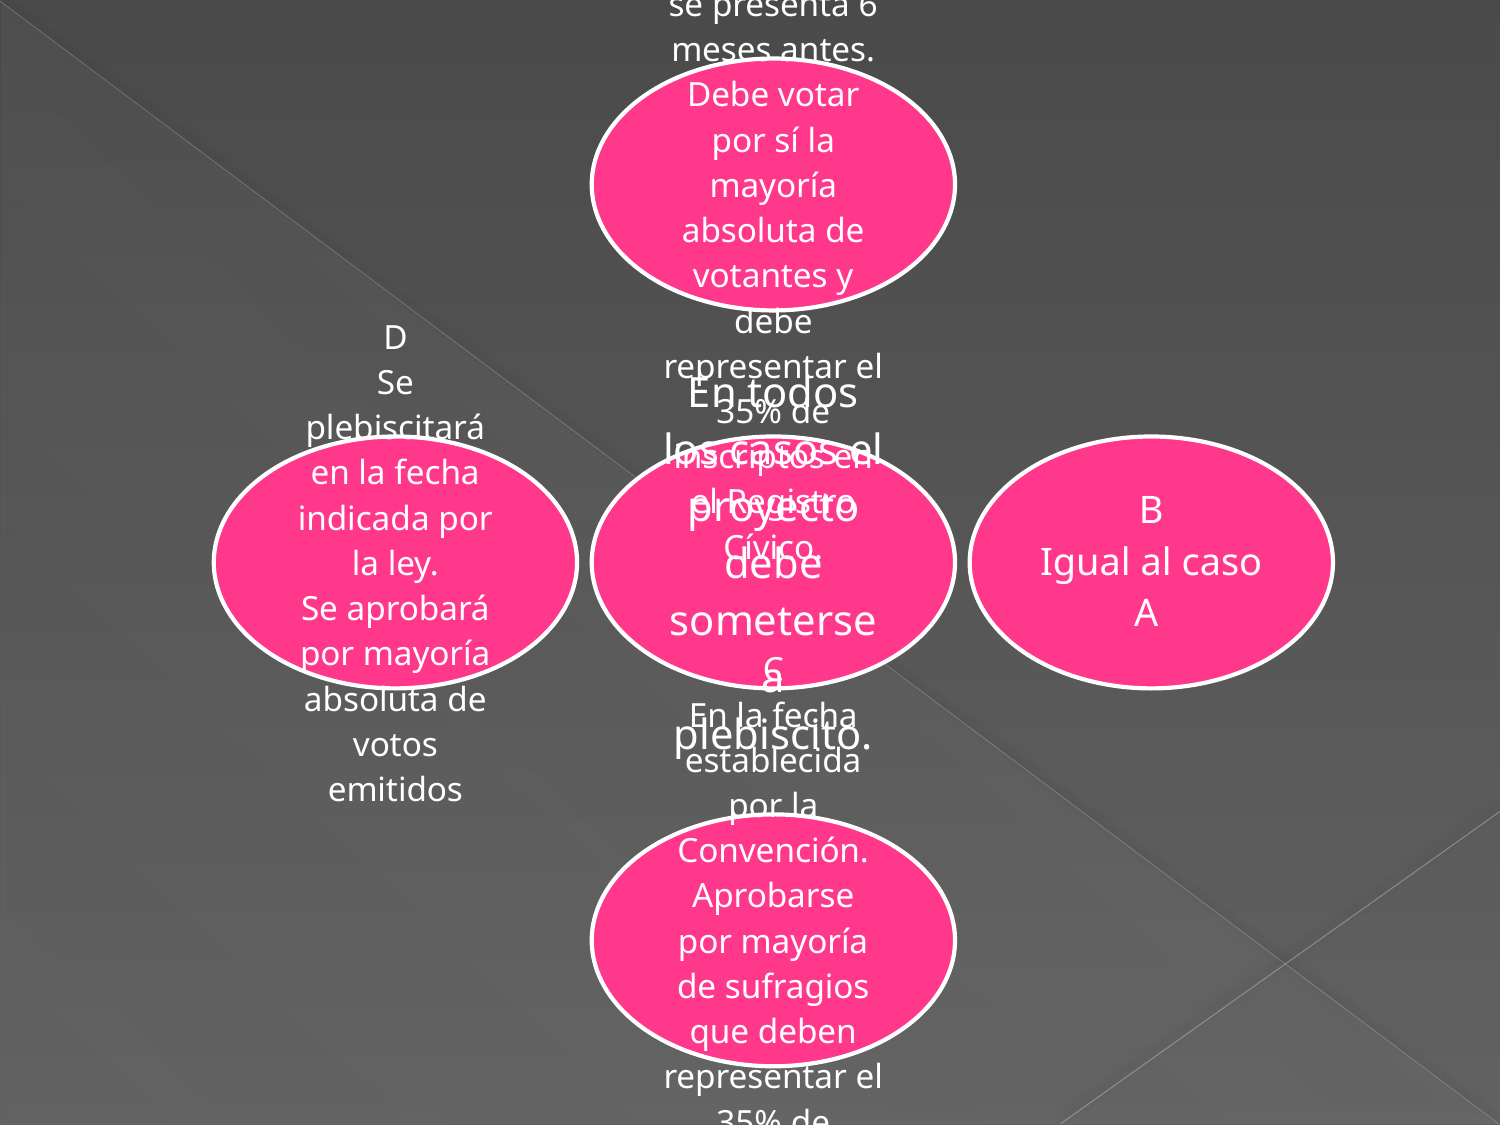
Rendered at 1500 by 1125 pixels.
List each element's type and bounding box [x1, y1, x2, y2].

text_box [46, 58, 1500, 1067]
